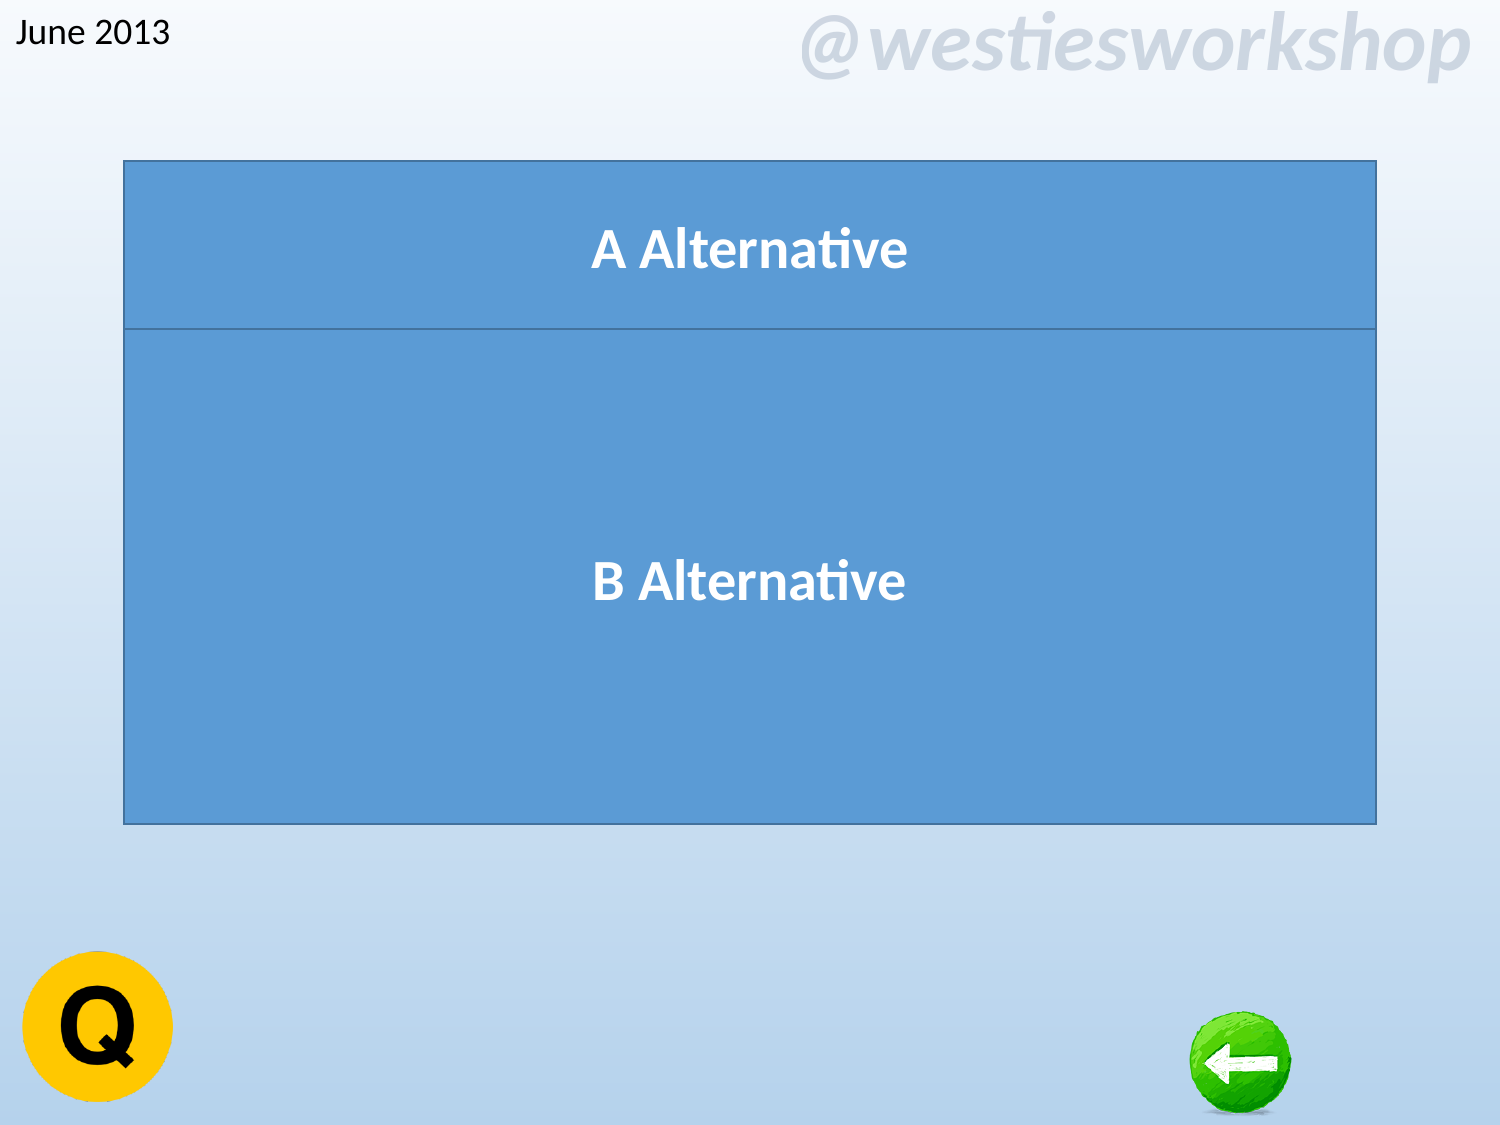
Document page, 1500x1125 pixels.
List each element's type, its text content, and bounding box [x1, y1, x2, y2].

picture [123, 160, 1376, 824]
picture [1186, 1011, 1293, 1117]
picture [0, 928, 197, 1125]
text_box June 2013 [1, 0, 186, 60]
